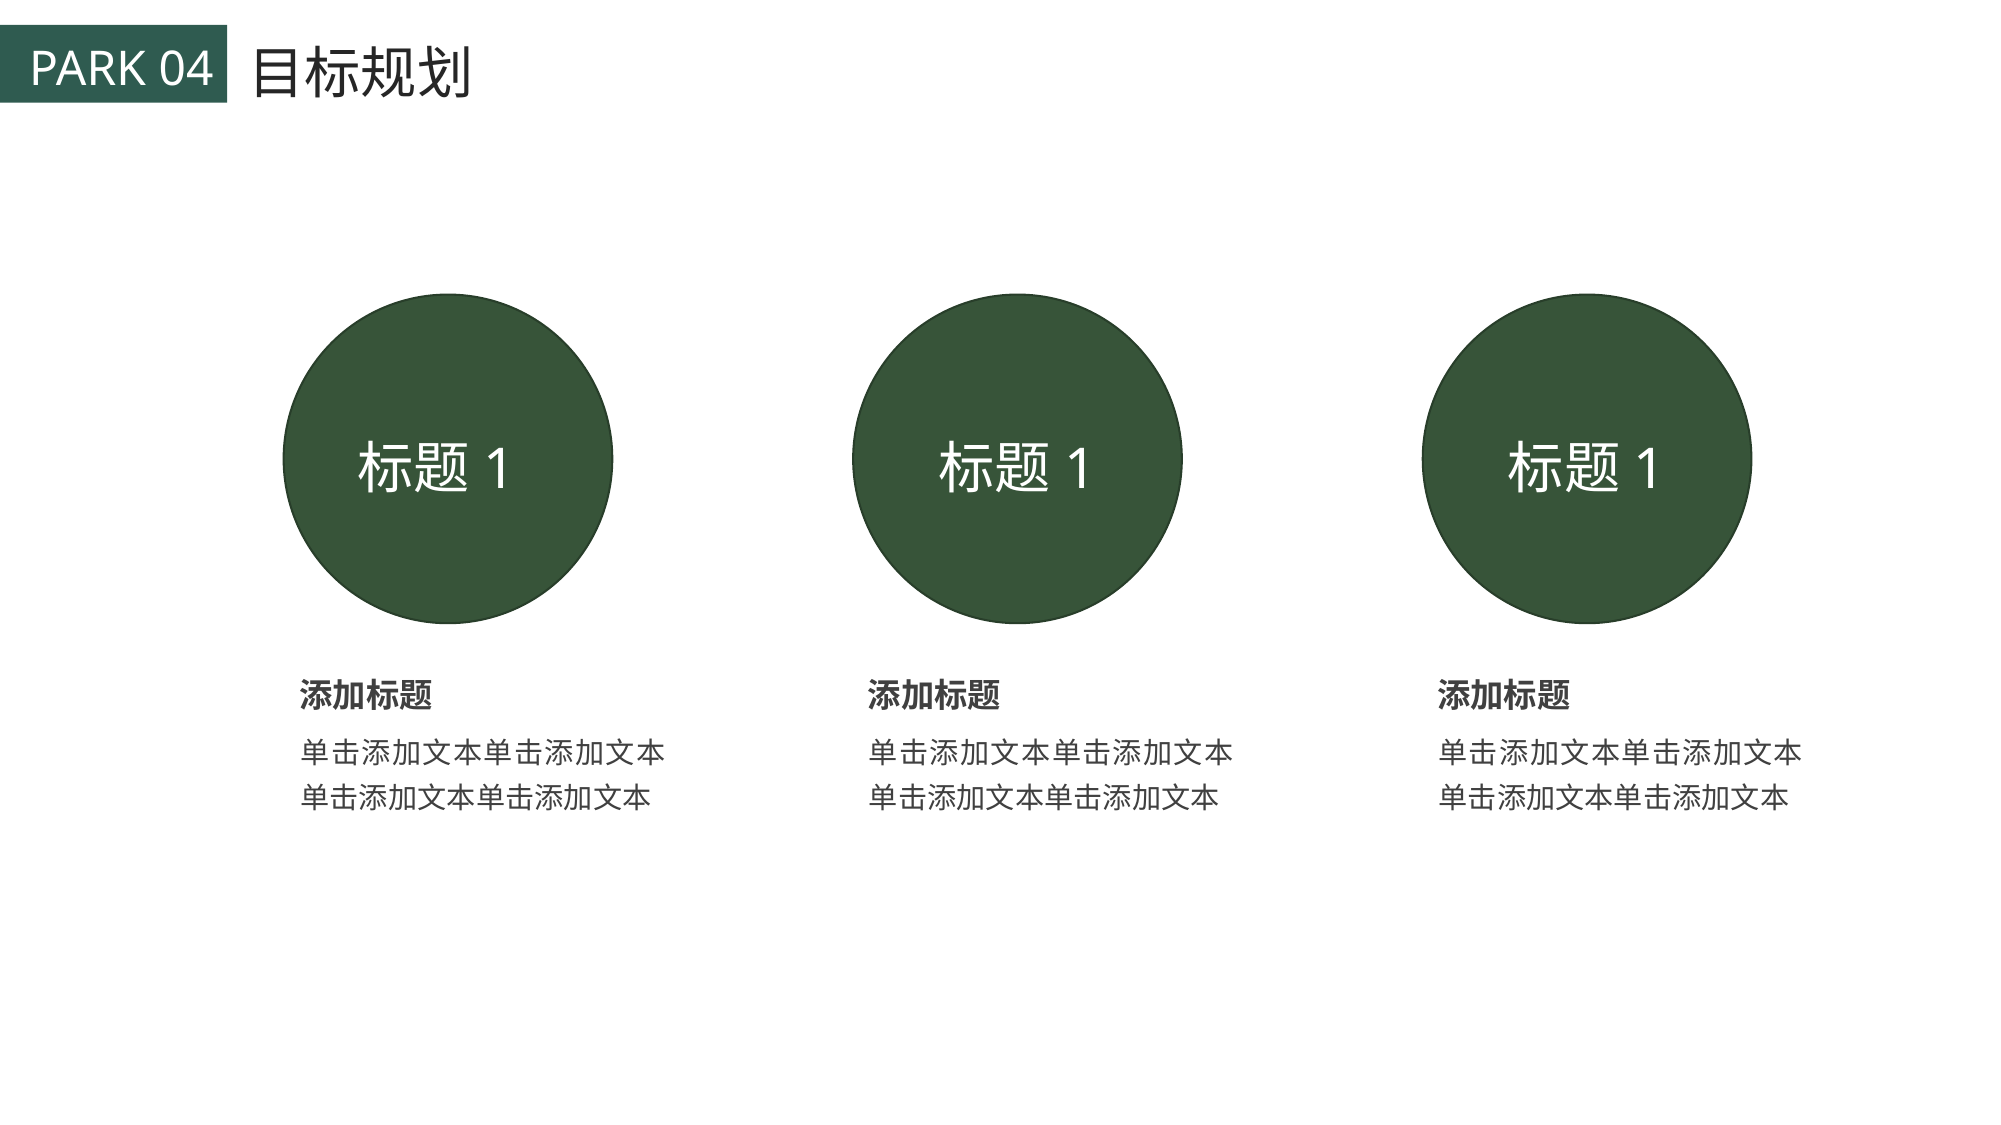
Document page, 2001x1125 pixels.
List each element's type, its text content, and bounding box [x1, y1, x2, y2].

text_box [282, 293, 614, 625]
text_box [1422, 671, 1819, 824]
text_box 标题1 [918, 408, 1117, 510]
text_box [284, 671, 681, 819]
text_box [1421, 293, 1753, 625]
text_box [852, 293, 1183, 625]
text_box 标题1 [1487, 408, 1687, 510]
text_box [853, 671, 1249, 824]
text_box 目标规划 [228, 13, 494, 115]
text_box 标题1 [337, 408, 536, 510]
